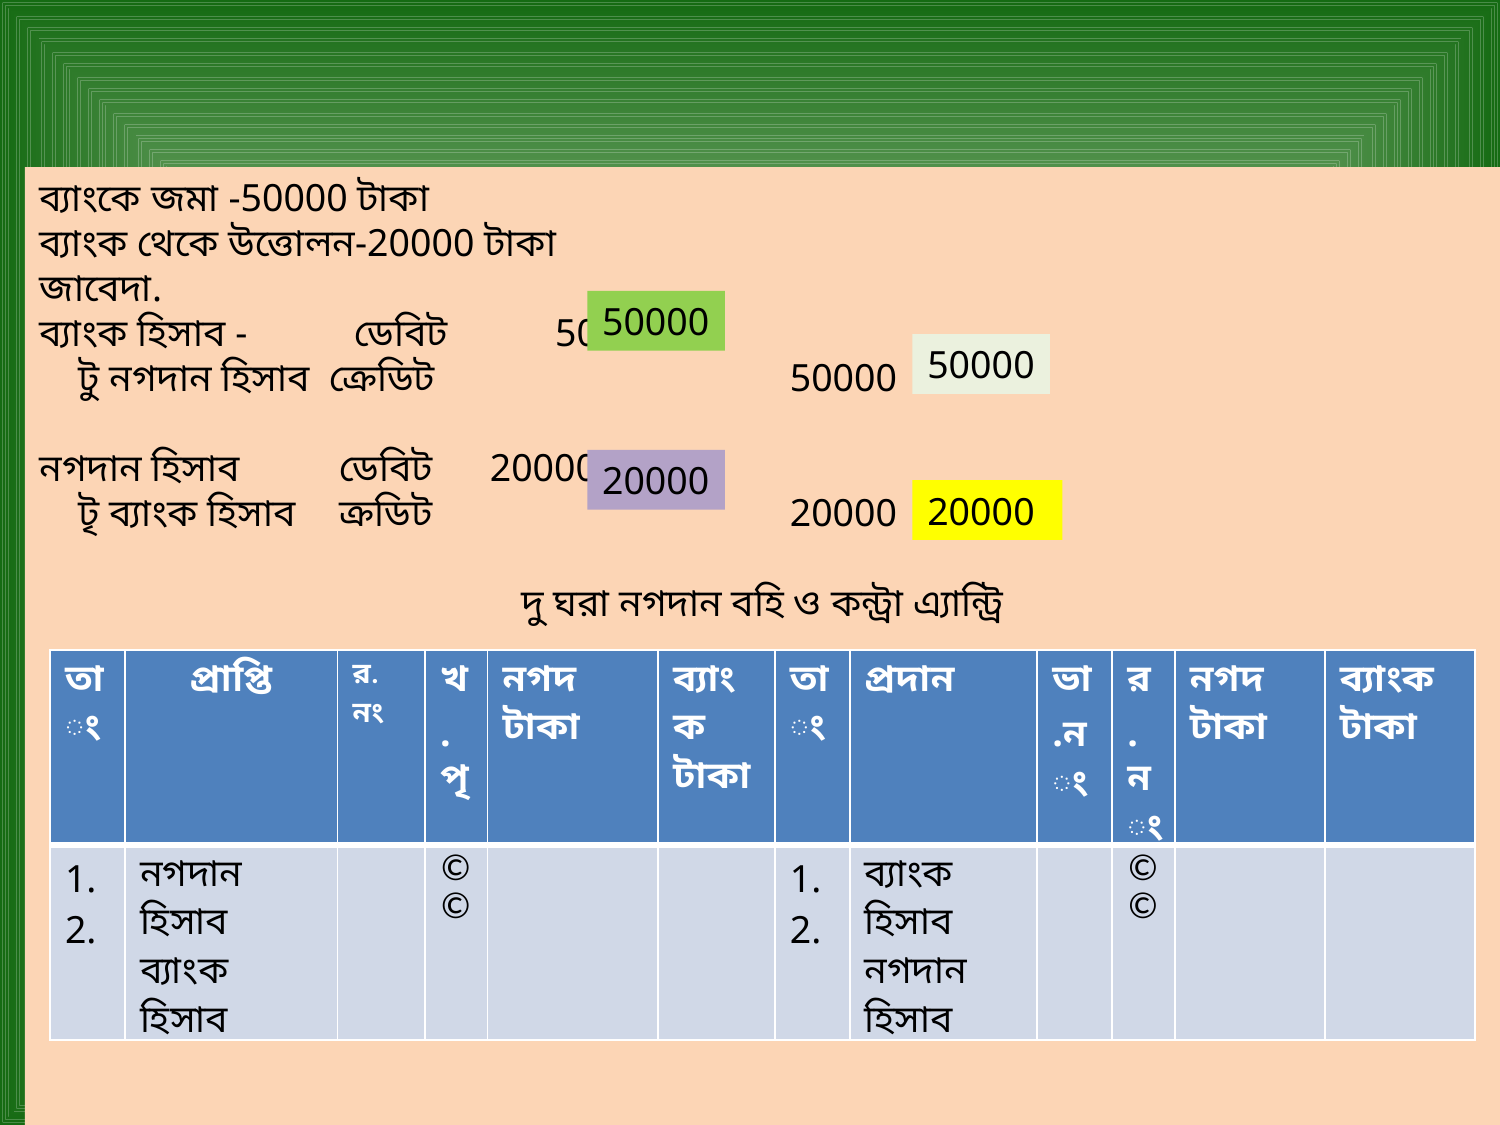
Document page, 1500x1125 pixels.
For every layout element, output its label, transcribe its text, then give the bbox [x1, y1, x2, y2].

table_header র.নং [1113, 651, 1174, 842]
table_cell © © [1113, 848, 1174, 1039]
table_cell © © [426, 848, 487, 1039]
table_cell [488, 848, 657, 1039]
table_header ব্যাংক টাকা [1326, 651, 1474, 842]
text_box 20000 [912, 480, 1063, 540]
table_header ব্যাংক টাকা [659, 651, 774, 842]
table_header খ. পৃ [426, 651, 487, 842]
table_cell নগদান হিসাব ব্যাংক হিসাব [126, 848, 337, 1039]
text_box 20000 [587, 449, 725, 510]
table_cell 1. 2. [776, 848, 849, 1039]
table_cell 1. 2. [51, 848, 124, 1039]
table_header র. নং [338, 651, 424, 842]
table_cell [1176, 848, 1324, 1039]
table_cell [1038, 848, 1111, 1039]
text_box ব্যাংকে জমা -50000 টাকা ব্যাংক থেকে উত্তোলন-20000 টাকা জাবেদা. ব্যাংক হিসাব - ডেবিট 50000 টু নগদান হিসাব ক্রেডিট 50000 নগদান হিসাব ডেবিট 20000 টৃ ব্যাংক হিসাব ক্রডিট 20000 দু ঘরা নগদান বহি ও কন্ট্রা এ্যান্ট্রি [24, 167, 1500, 1125]
table_cell ব্যাংক হিসাব নগদান হিসাব [851, 848, 1036, 1039]
text_box 50000 [587, 290, 725, 351]
table_header তাং [51, 651, 124, 842]
table_header ভা.নং [1038, 651, 1111, 842]
table_cell [338, 848, 424, 1039]
table_header নগদ টাকা [1176, 651, 1324, 842]
table_header প্রদান [851, 651, 1036, 842]
table_cell [659, 848, 774, 1039]
table_cell [1326, 848, 1474, 1039]
table_header নগদ টাকা [488, 651, 657, 842]
table_header প্রাপ্তি [126, 651, 337, 842]
text_box 50000 [912, 334, 1050, 394]
table_header তাং [776, 651, 849, 842]
